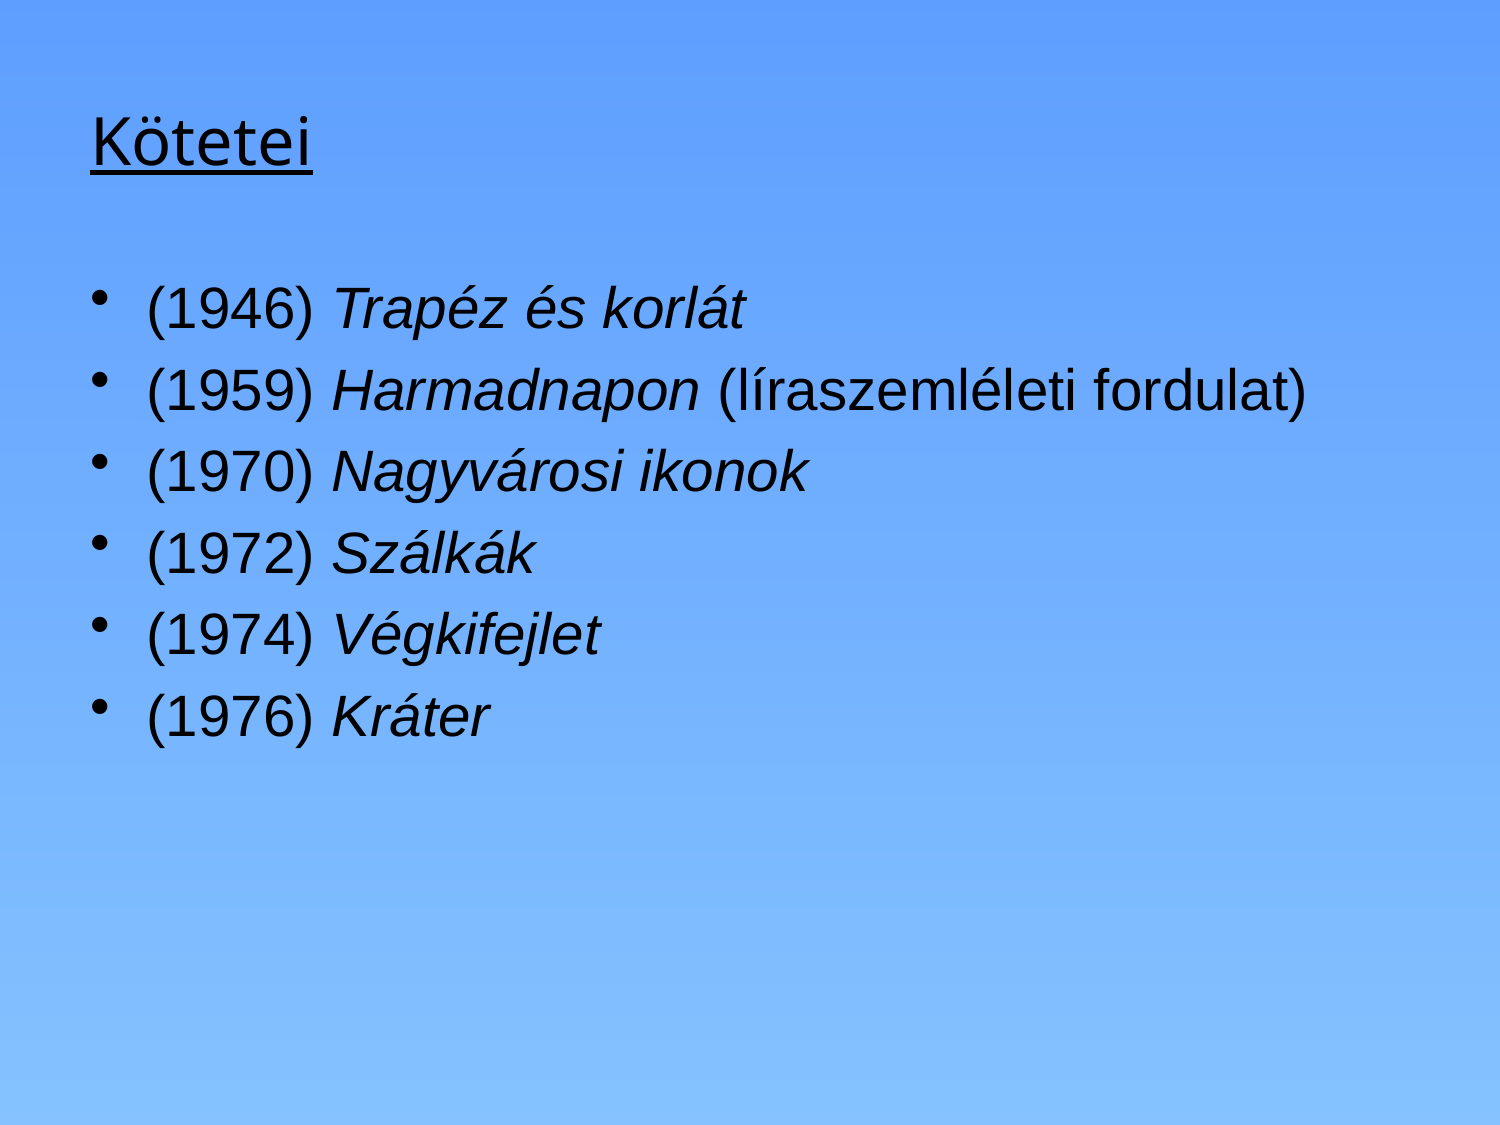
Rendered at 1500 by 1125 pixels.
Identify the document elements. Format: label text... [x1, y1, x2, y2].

list (1946) Trapéz és korlát (1959) Harmadnapon (líraszemléleti fordulat) (1970) Nagyvárosi ikonok (1972) Szálkák (1974) Végkifejlet (1976) Kráter [75, 262, 1425, 1005]
title Kötetei [75, 45, 1425, 233]
